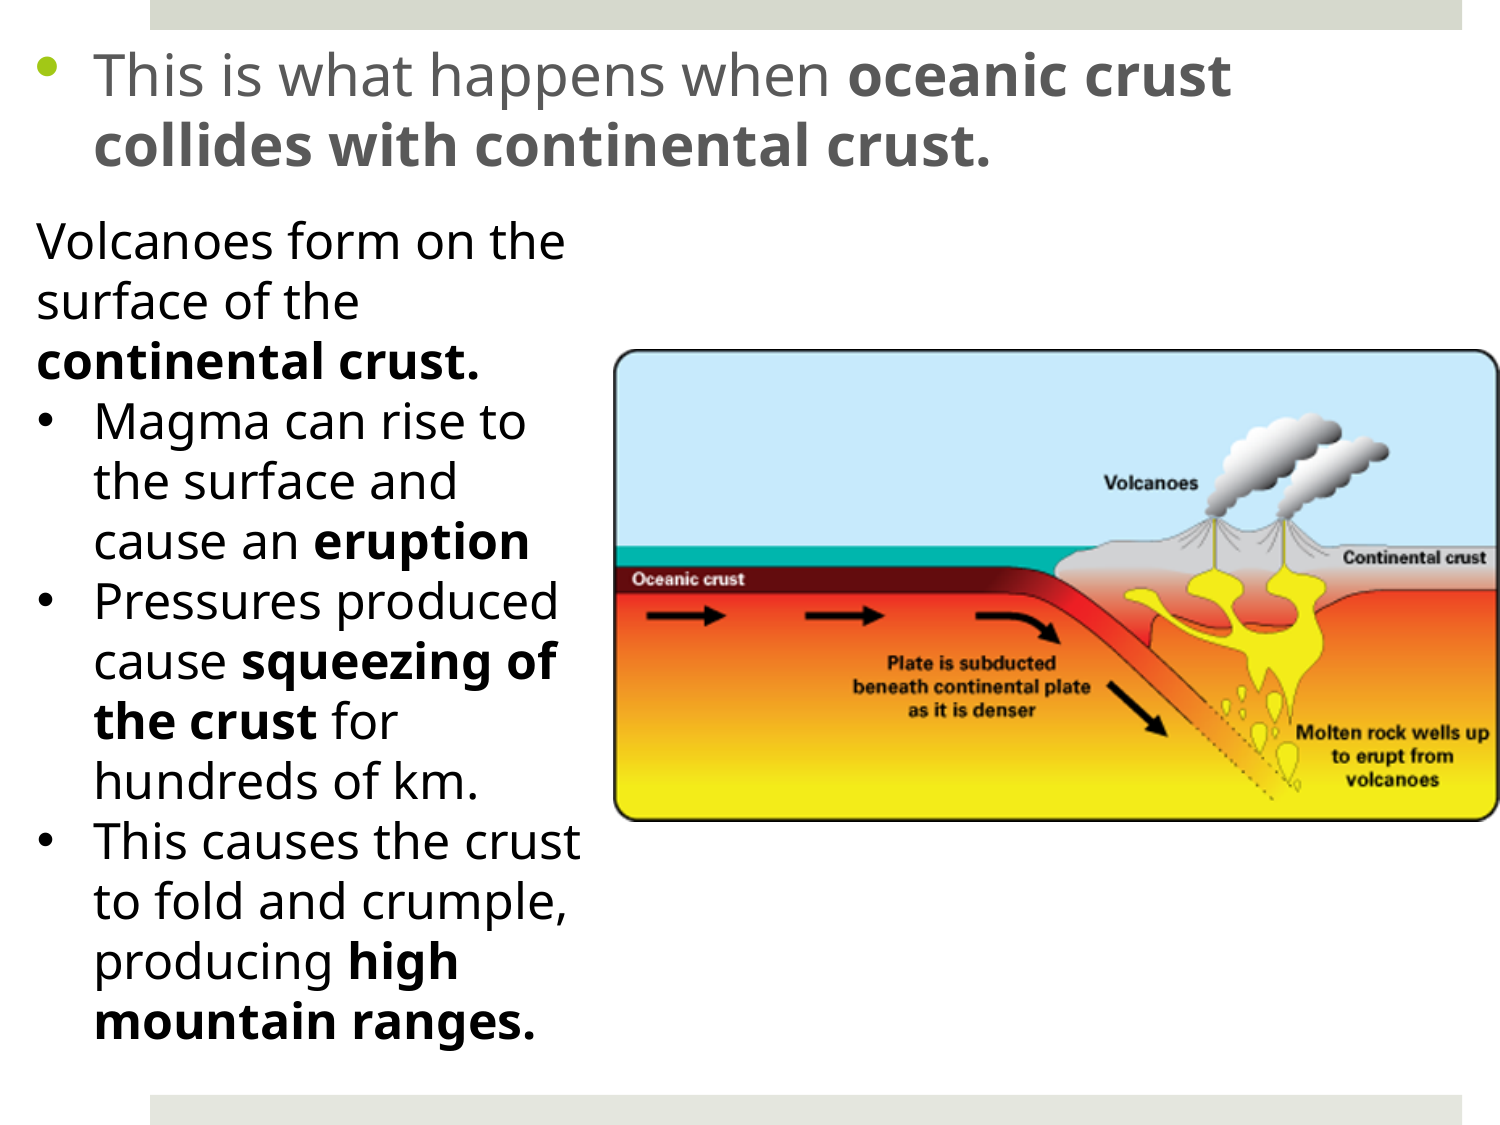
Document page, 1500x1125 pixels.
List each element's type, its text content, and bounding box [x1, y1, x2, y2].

text_box Volcanoes form on the surface of the continental crust. Magma can rise to the surface and cause an eruption Pressures produced cause squeezing of the crust for hundreds of km. This causes the crust to fold and crumple, producing high mountain ranges. [22, 201, 614, 1057]
picture [612, 349, 1500, 823]
list This is what happens when oceanic crust collides with continental crust. [22, 30, 1463, 202]
